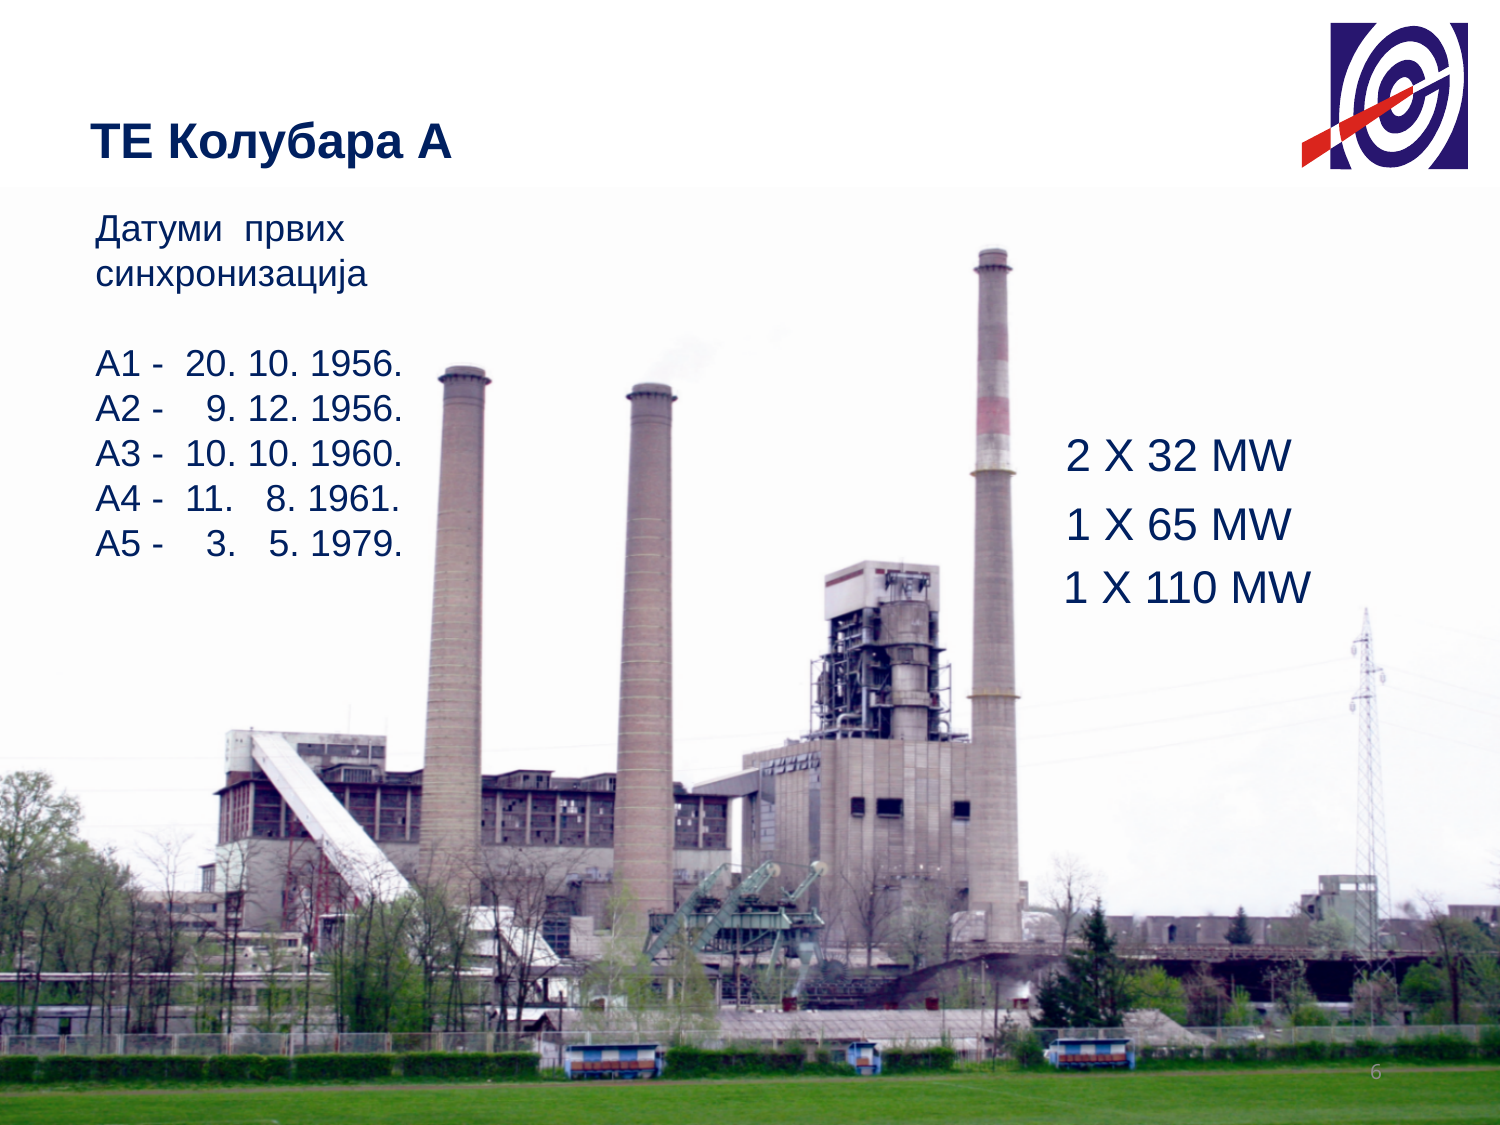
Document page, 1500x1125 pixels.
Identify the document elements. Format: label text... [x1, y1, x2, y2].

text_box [1300, 22, 1469, 171]
title ТЕ Колубара А [75, 88, 1150, 187]
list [0, 187, 1500, 1125]
